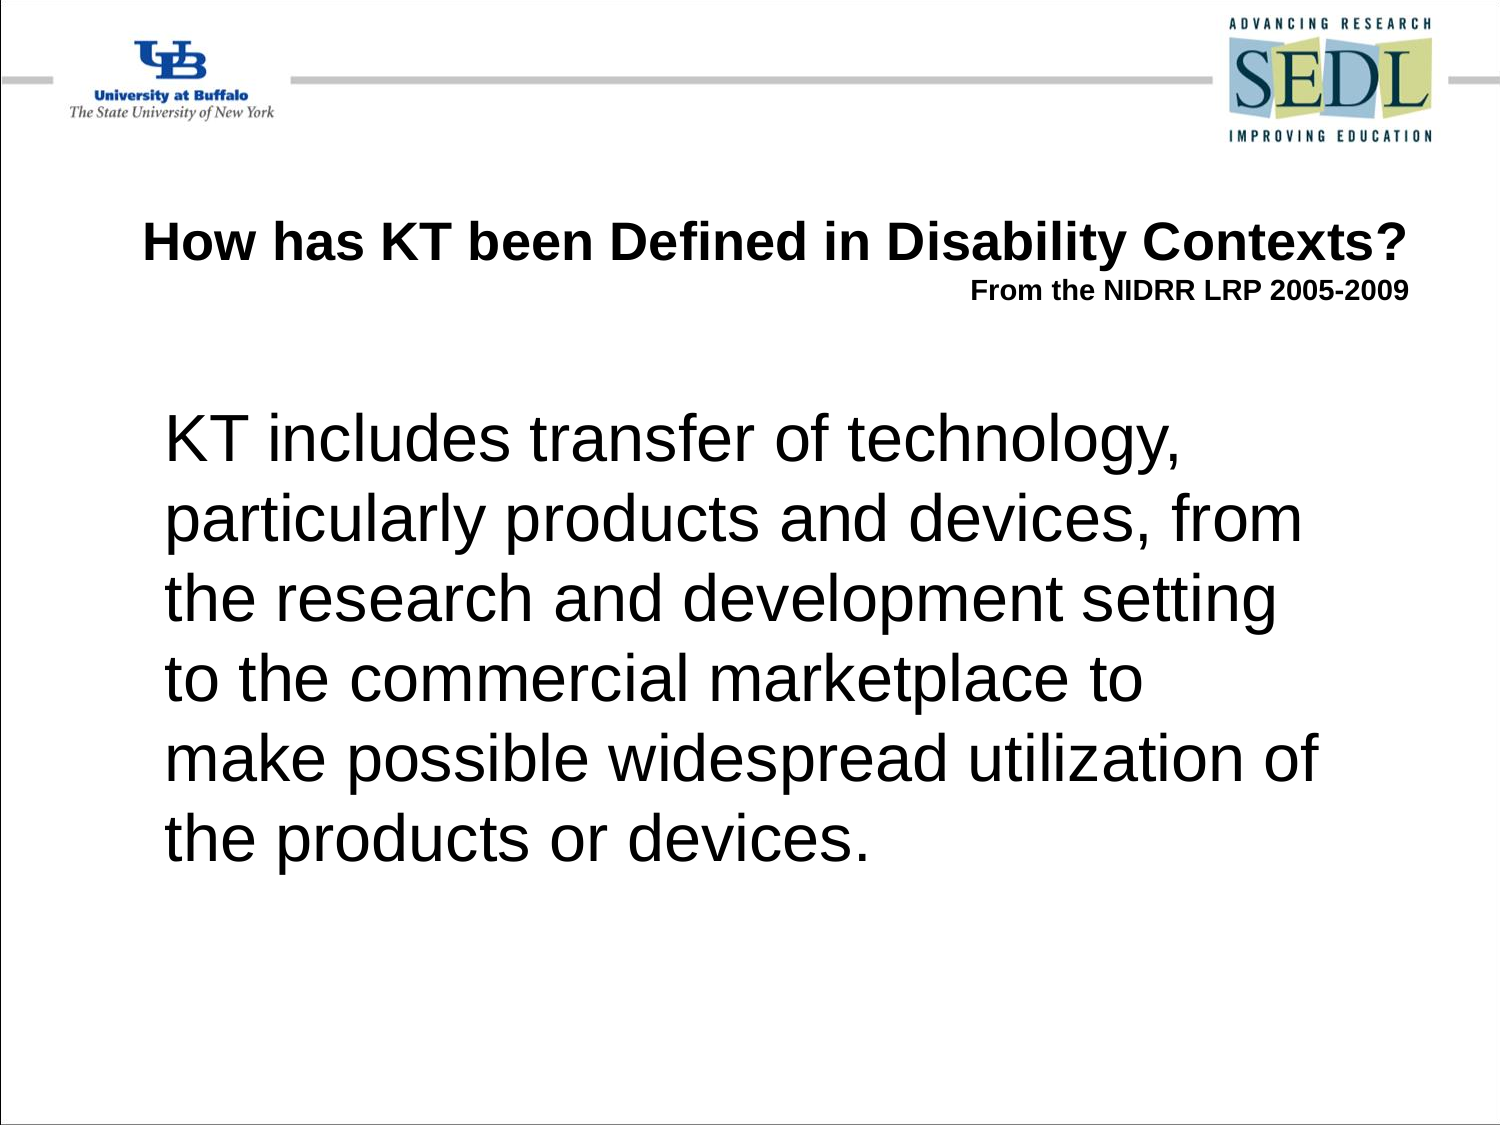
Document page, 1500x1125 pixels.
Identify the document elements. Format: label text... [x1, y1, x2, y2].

picture [0, 0, 1500, 1125]
title How has KT been Defined in Disability Contexts? From the NIDRR LRP 2005-2009 [75, 162, 1425, 350]
text_box KT includes transfer of technology, particularly products and devices, from the research and development setting to the commercial marketplace to make possible widespread utilization of the products or devices. [149, 387, 1338, 883]
